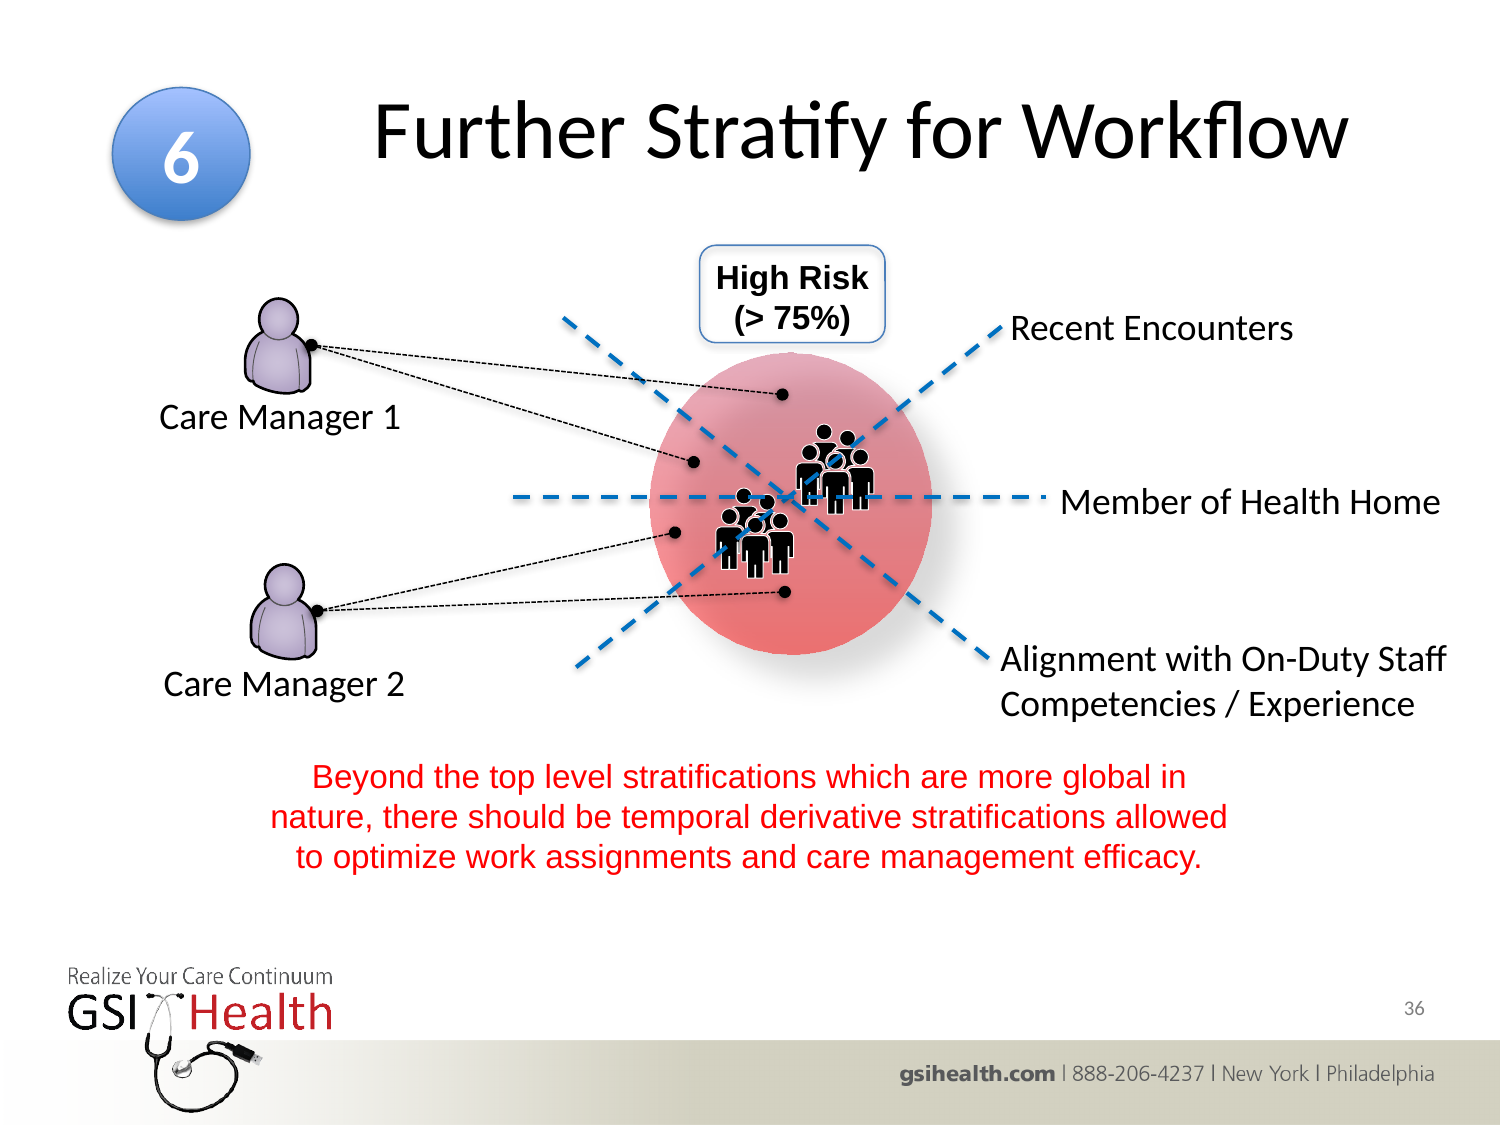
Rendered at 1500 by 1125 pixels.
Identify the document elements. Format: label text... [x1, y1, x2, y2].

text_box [695, 344, 783, 395]
text_box Care Manager 2 [148, 651, 421, 711]
text_box Alignment with On-Duty Staff Competencies / Experience [985, 626, 1463, 732]
picture [0, 957, 1500, 1125]
slide_number 36 [1074, 977, 1425, 1038]
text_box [317, 532, 676, 591]
text_box [698, 244, 886, 315]
picture [240, 561, 318, 661]
text_box Recent Encounters [995, 295, 1460, 356]
text_box Member of Health Home [1045, 469, 1457, 530]
text_box Beyond the top level stratifications which are more global in nature, there should be temporal derivative stratifications allowed to optimize work assignments and care management efficacy. [263, 755, 1237, 978]
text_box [562, 317, 996, 341]
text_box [568, 506, 1002, 674]
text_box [568, 326, 1002, 496]
title Further Stratify for Workflow [300, 75, 1425, 233]
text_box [317, 591, 786, 612]
picture [234, 295, 312, 395]
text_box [311, 344, 695, 463]
text_box Care Manager 1 [144, 385, 306, 445]
text_box 6 [111, 86, 251, 221]
